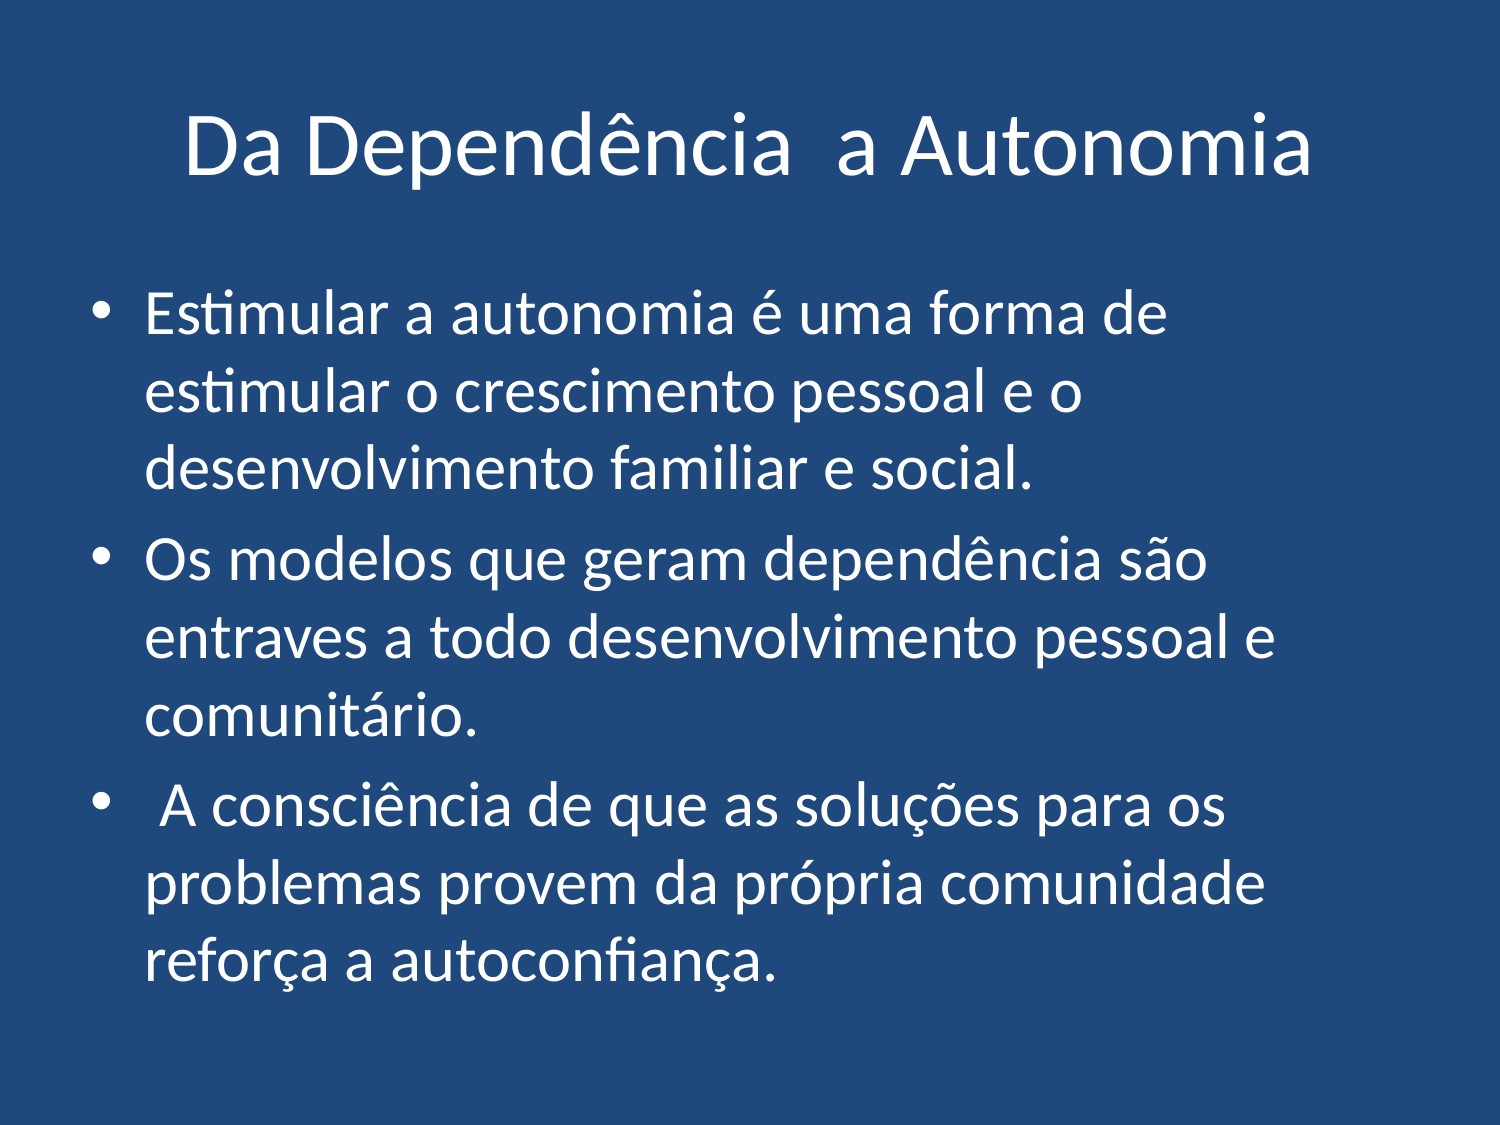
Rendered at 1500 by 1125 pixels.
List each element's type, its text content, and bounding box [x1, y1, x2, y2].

title Da Dependência a Autonomia [74, 44, 1426, 233]
list Estimular a autonomia é uma forma de estimular o crescimento pessoal e o desenvolvimento familiar e social. Os modelos que geram dependência são entraves a todo desenvolvimento pessoal e comunitário. A consciência de que as soluções para os problemas provem da própria comunidade reforça a autoconfiança. [74, 262, 1426, 1006]
